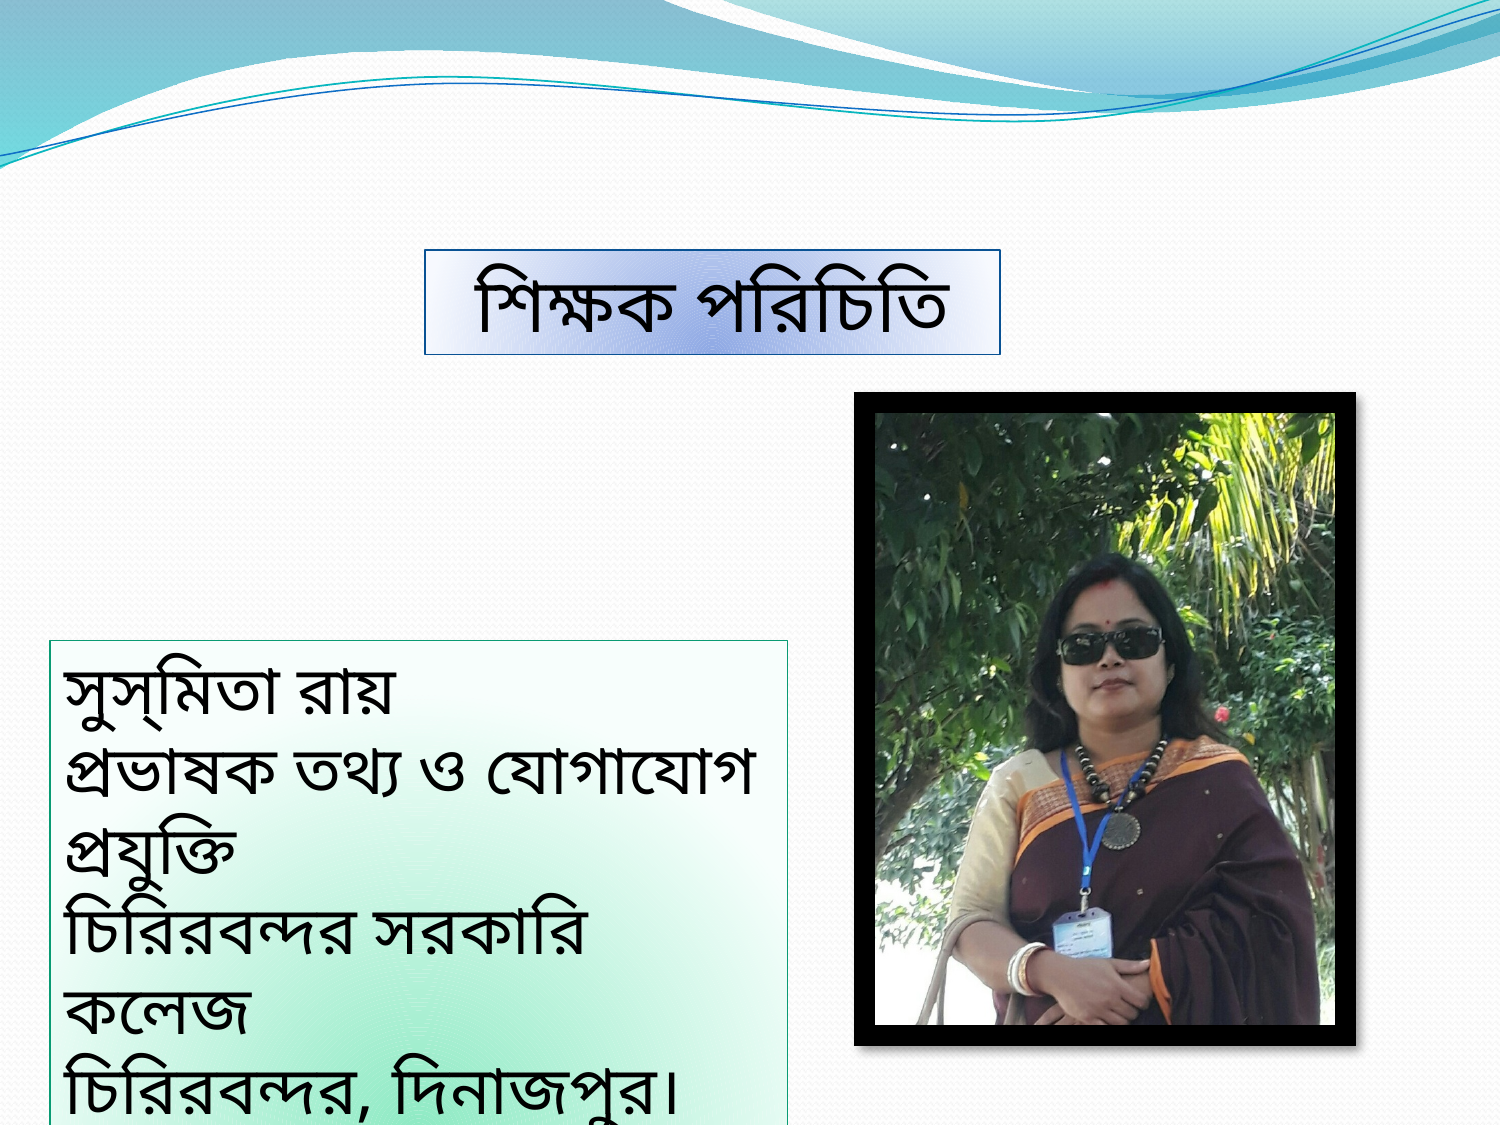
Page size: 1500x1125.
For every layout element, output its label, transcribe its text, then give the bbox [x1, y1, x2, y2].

picture [874, 412, 1336, 1026]
text_box সুস্‌মিতা রায় প্রভাষক তথ্য ও যোগাযোগ প্রযুক্তি চিরিরবন্দর সরকারি কলেজ চিরিরবন্দর, দিনাজপুর। [49, 640, 788, 1125]
text_box শিক্ষক পরিচিতি [424, 249, 1001, 355]
